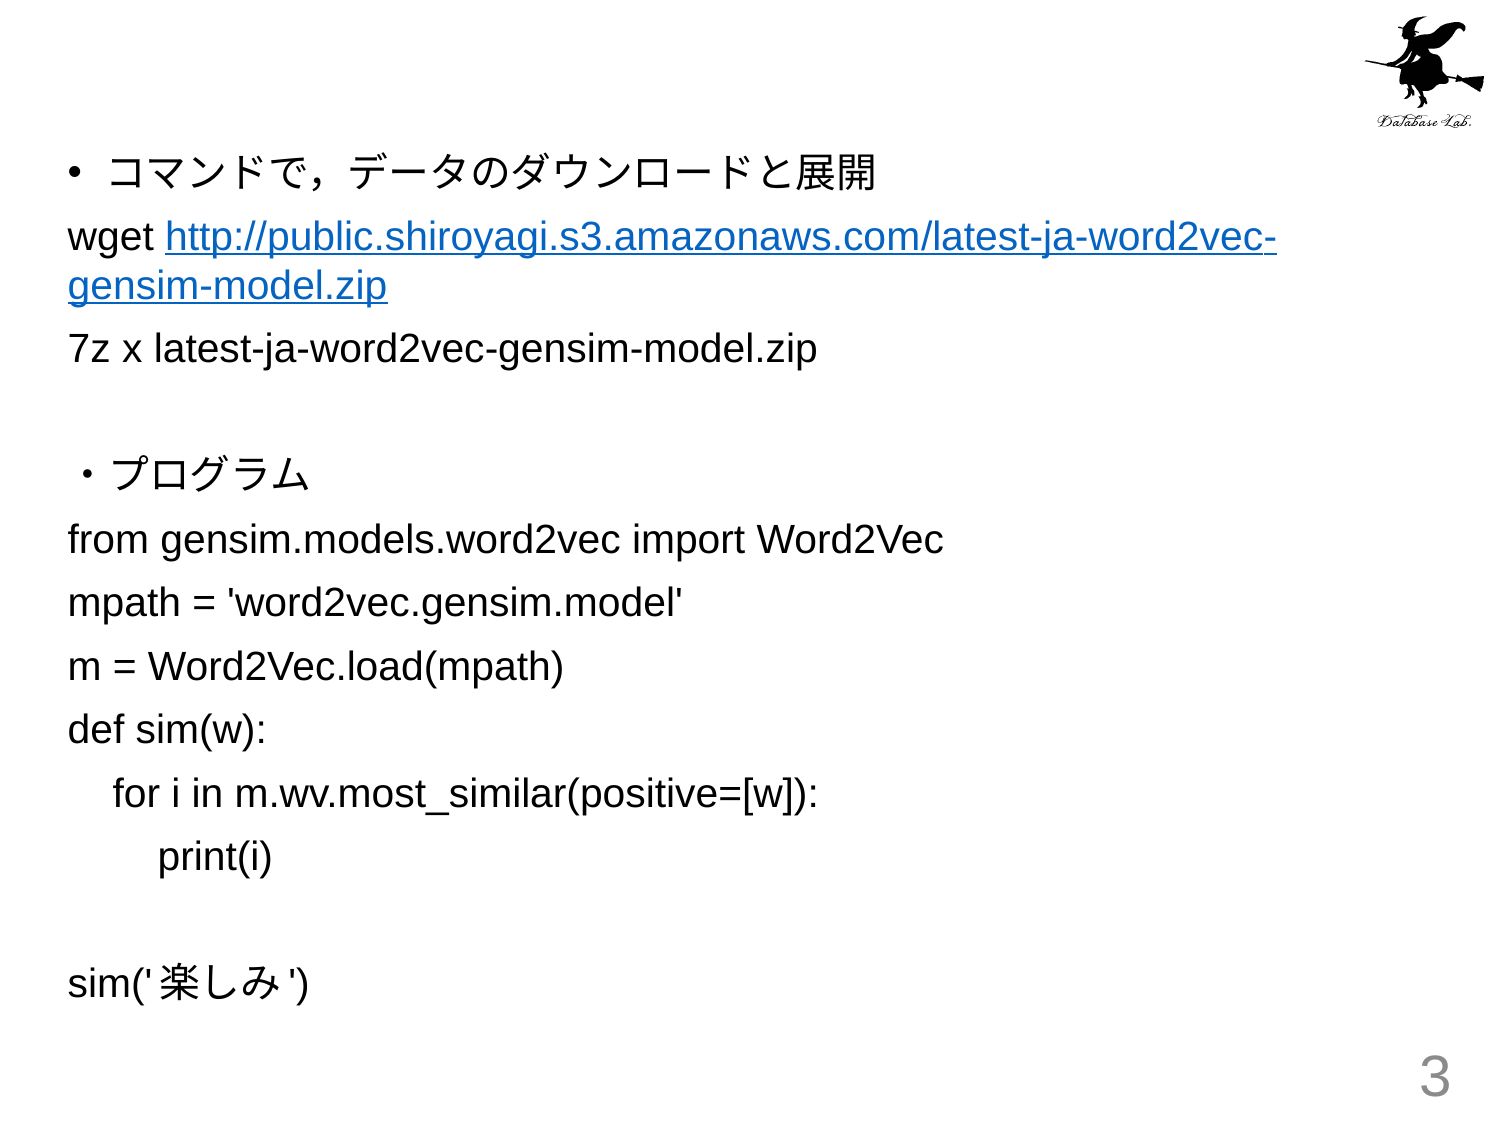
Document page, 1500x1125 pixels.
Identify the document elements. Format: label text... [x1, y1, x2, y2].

slide_number 3 [1129, 1042, 1467, 1103]
list コマンドで，データのダウンロードと展開 wget http://public.shiroyagi.s3.amazonaws.com/latest-ja-word2vec-gensim-model.zip 7z x latest-ja-word2vec-gensim-model.zip ・プログラム from gensim.models.word2vec import Word2Vec mpath = 'word2vec.gensim.model' m = Word2Vec.load(mpath) def sim(w): for i in m.wv.most_similar(positive=[w]): print(i) sim('楽しみ') [52, 138, 1441, 1014]
picture [1362, 14, 1486, 130]
